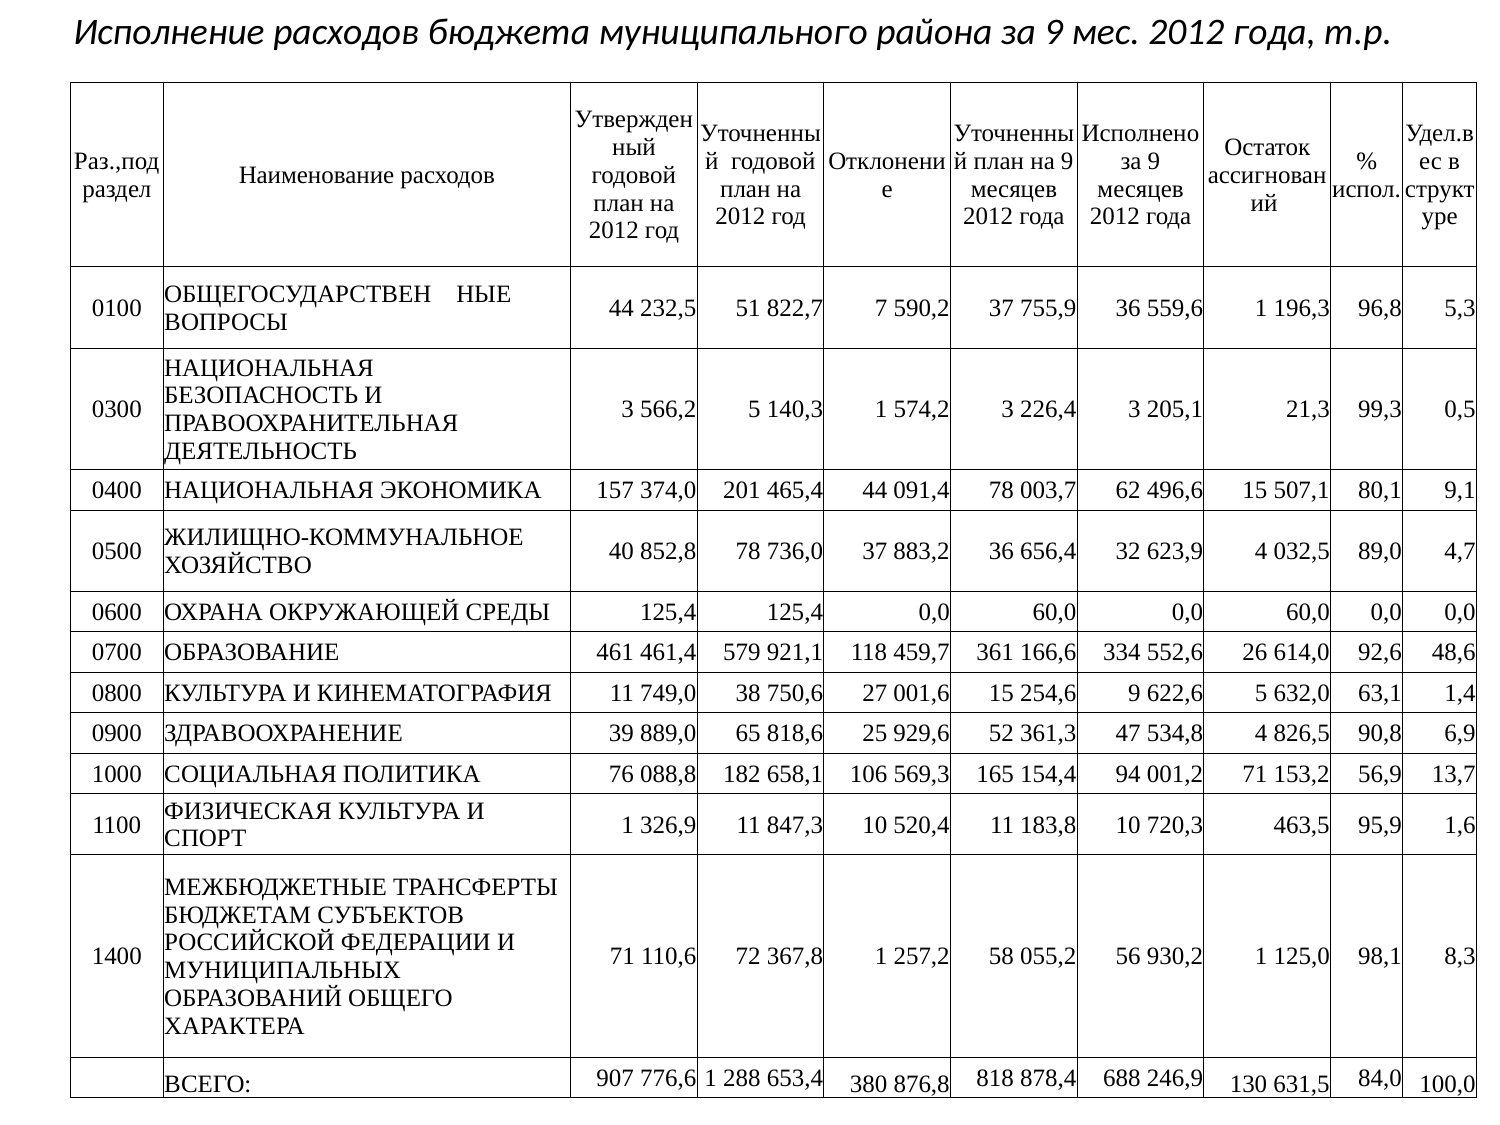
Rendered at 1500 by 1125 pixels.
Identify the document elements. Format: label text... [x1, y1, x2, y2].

table_cell 89,0 [1331, 511, 1402, 591]
table_cell 11 749,0 [571, 673, 697, 712]
table_cell 0,0 [1078, 592, 1203, 631]
table_cell 13,7 [1403, 754, 1476, 793]
table_cell 0100 [71, 267, 163, 348]
table_cell 1,4 [1403, 673, 1476, 712]
table_cell 5 632,0 [1204, 673, 1330, 712]
table_cell 99,3 [1331, 349, 1402, 469]
table_cell 21,3 [1204, 349, 1330, 469]
table_cell 36 656,4 [951, 511, 1077, 591]
table_header Наименование расходов [164, 83, 570, 266]
table_cell ВСЕГО: [164, 1058, 570, 1097]
table_cell 1 574,2 [824, 349, 950, 469]
table_cell 0600 [71, 592, 163, 631]
table_cell 1 288 653,4 [698, 1058, 823, 1097]
table_cell 1100 [71, 794, 163, 854]
table_cell 15 254,6 [951, 673, 1077, 712]
table_cell 125,4 [698, 592, 823, 631]
table_cell 48,6 [1403, 632, 1476, 672]
table_cell 0400 [71, 470, 163, 510]
table_cell 130 631,5 [1204, 1058, 1330, 1097]
table_cell 3 226,4 [951, 349, 1077, 469]
table_cell 47 534,8 [1078, 713, 1203, 753]
table_cell 157 374,0 [571, 470, 697, 510]
table_cell 10 520,4 [824, 794, 950, 854]
table_cell 25 929,6 [824, 713, 950, 753]
table_cell 65 818,6 [698, 713, 823, 753]
table_cell 37 755,9 [951, 267, 1077, 348]
table_cell 15 507,1 [1204, 470, 1330, 510]
table_cell 579 921,1 [698, 632, 823, 672]
table_cell 1 326,9 [571, 794, 697, 854]
table_cell 95,9 [1331, 794, 1402, 854]
table_cell 201 465,4 [698, 470, 823, 510]
table_cell 1 125,0 [1204, 855, 1330, 1057]
table_cell 0,0 [1403, 592, 1476, 631]
table_cell 78 736,0 [698, 511, 823, 591]
table_cell 36 559,6 [1078, 267, 1203, 348]
table_cell 1 257,2 [824, 855, 950, 1057]
table_cell НАЦИОНАЛЬНАЯ ЭКОНОМИКА [164, 470, 570, 510]
table_cell 9 622,6 [1078, 673, 1203, 712]
table_cell 0,0 [824, 592, 950, 631]
table_cell 44 091,4 [824, 470, 950, 510]
table_cell 71 153,2 [1204, 754, 1330, 793]
table_cell ОБРАЗОВАНИЕ [164, 632, 570, 672]
table_cell 80,1 [1331, 470, 1402, 510]
table_cell СОЦИАЛЬНАЯ ПОЛИТИКА [164, 754, 570, 793]
table_cell НАЦИОНАЛЬНАЯ БЕЗОПАСНОСТЬ И ПРАВООХРАНИТЕЛЬНАЯ ДЕЯТЕЛЬНОСТЬ [164, 349, 570, 469]
table_cell ФИЗИЧЕСКАЯ КУЛЬТУРА И СПОРТ [164, 794, 570, 854]
table_cell 37 883,2 [824, 511, 950, 591]
table_header Уточненный годовой план на 2012 год [698, 83, 823, 266]
table_header Отклонение [824, 83, 950, 266]
text_box Исполнение расходов бюджета муниципального района за 9 мес. 2012 года, т.р. [58, 0, 1453, 60]
table_cell 0300 [71, 349, 163, 469]
table_cell 11 183,8 [951, 794, 1077, 854]
table_cell 56 930,2 [1078, 855, 1203, 1057]
table_cell МЕЖБЮДЖЕТНЫЕ ТРАНСФЕРТЫ БЮДЖЕТАМ СУБЪЕКТОВ РОССИЙСКОЙ ФЕДЕРАЦИИ И МУНИЦИПАЛЬНЫХ ОБРАЗОВАНИЙ ОБЩЕГО ХАРАКТЕРА [164, 855, 570, 1057]
table_cell 71 110,6 [571, 855, 697, 1057]
table_cell 84,0 [1331, 1058, 1402, 1097]
table_cell 688 246,9 [1078, 1058, 1203, 1097]
table_cell 11 847,3 [698, 794, 823, 854]
table_header Остаток ассигнований [1204, 83, 1330, 266]
table_cell 5 140,3 [698, 349, 823, 469]
table_cell 51 822,7 [698, 267, 823, 348]
table_cell 6,9 [1403, 713, 1476, 753]
table_cell 98,1 [1331, 855, 1402, 1057]
table_cell 1,6 [1403, 794, 1476, 854]
table_cell 1 196,3 [1204, 267, 1330, 348]
table_cell 96,8 [1331, 267, 1402, 348]
table_cell 0900 [71, 713, 163, 753]
table_cell ЖИЛИЩНО-КОММУНАЛЬНОЕ ХОЗЯЙСТВО [164, 511, 570, 591]
table_cell 62 496,6 [1078, 470, 1203, 510]
table_cell ОХРАНА ОКРУЖАЮЩЕЙ СРЕДЫ [164, 592, 570, 631]
table_cell 5,3 [1403, 267, 1476, 348]
table_cell 8,3 [1403, 855, 1476, 1057]
table_cell 58 055,2 [951, 855, 1077, 1057]
table_cell 0,0 [1331, 592, 1402, 631]
table_cell 3 566,2 [571, 349, 697, 469]
table_cell 106 569,3 [824, 754, 950, 793]
table_header Удел.вес в структуре [1403, 83, 1476, 266]
table_cell 9,1 [1403, 470, 1476, 510]
table_cell 0500 [71, 511, 163, 591]
table_cell 52 361,3 [951, 713, 1077, 753]
table_cell 90,8 [1331, 713, 1402, 753]
table_cell 4,7 [1403, 511, 1476, 591]
table_cell 818 878,4 [951, 1058, 1077, 1097]
table_cell 78 003,7 [951, 470, 1077, 510]
table_header Раз.,подраздел [71, 83, 163, 266]
table_cell 72 367,8 [698, 855, 823, 1057]
table_cell 94 001,2 [1078, 754, 1203, 793]
table_cell 1400 [71, 855, 163, 1057]
table_cell 92,6 [1331, 632, 1402, 672]
table_cell 0,5 [1403, 349, 1476, 469]
table_header Утвержденный годовой план на 2012 год [571, 83, 697, 266]
table_cell 27 001,6 [824, 673, 950, 712]
table_cell 118 459,7 [824, 632, 950, 672]
table_cell 0700 [71, 632, 163, 672]
table_cell 3 205,1 [1078, 349, 1203, 469]
table_cell 125,4 [571, 592, 697, 631]
table_cell 1000 [71, 754, 163, 793]
table_cell 182 658,1 [698, 754, 823, 793]
table_cell 44 232,5 [571, 267, 697, 348]
table_cell 76 088,8 [571, 754, 697, 793]
table_cell [71, 1058, 163, 1097]
table_cell 4 032,5 [1204, 511, 1330, 591]
table_cell 26 614,0 [1204, 632, 1330, 672]
table_cell 32 623,9 [1078, 511, 1203, 591]
table_cell 334 552,6 [1078, 632, 1203, 672]
table_cell 0800 [71, 673, 163, 712]
table_cell 60,0 [1204, 592, 1330, 631]
table_cell 10 720,3 [1078, 794, 1203, 854]
table_cell 56,9 [1331, 754, 1402, 793]
table_cell 100,0 [1403, 1058, 1476, 1097]
table_cell 7 590,2 [824, 267, 950, 348]
table_cell 463,5 [1204, 794, 1330, 854]
table_cell 461 461,4 [571, 632, 697, 672]
table_cell 38 750,6 [698, 673, 823, 712]
table_cell КУЛЬТУРА И КИНЕМАТОГРАФИЯ [164, 673, 570, 712]
table_cell 63,1 [1331, 673, 1402, 712]
table_header Исполнено за 9 месяцев 2012 года [1078, 83, 1203, 266]
table_cell 165 154,4 [951, 754, 1077, 793]
table_cell 39 889,0 [571, 713, 697, 753]
table_header % испол. [1331, 83, 1402, 266]
table_cell ОБЩЕГОСУДАРСТВЕН НЫЕ ВОПРОСЫ [164, 267, 570, 348]
table_cell 361 166,6 [951, 632, 1077, 672]
table_cell 4 826,5 [1204, 713, 1330, 753]
table_cell 60,0 [951, 592, 1077, 631]
table_cell 40 852,8 [571, 511, 697, 591]
table_cell 907 776,6 [571, 1058, 697, 1097]
table_cell ЗДРАВООХРАНЕНИЕ [164, 713, 570, 753]
table_header Уточненный план на 9 месяцев 2012 года [951, 83, 1077, 266]
table_cell 380 876,8 [824, 1058, 950, 1097]
